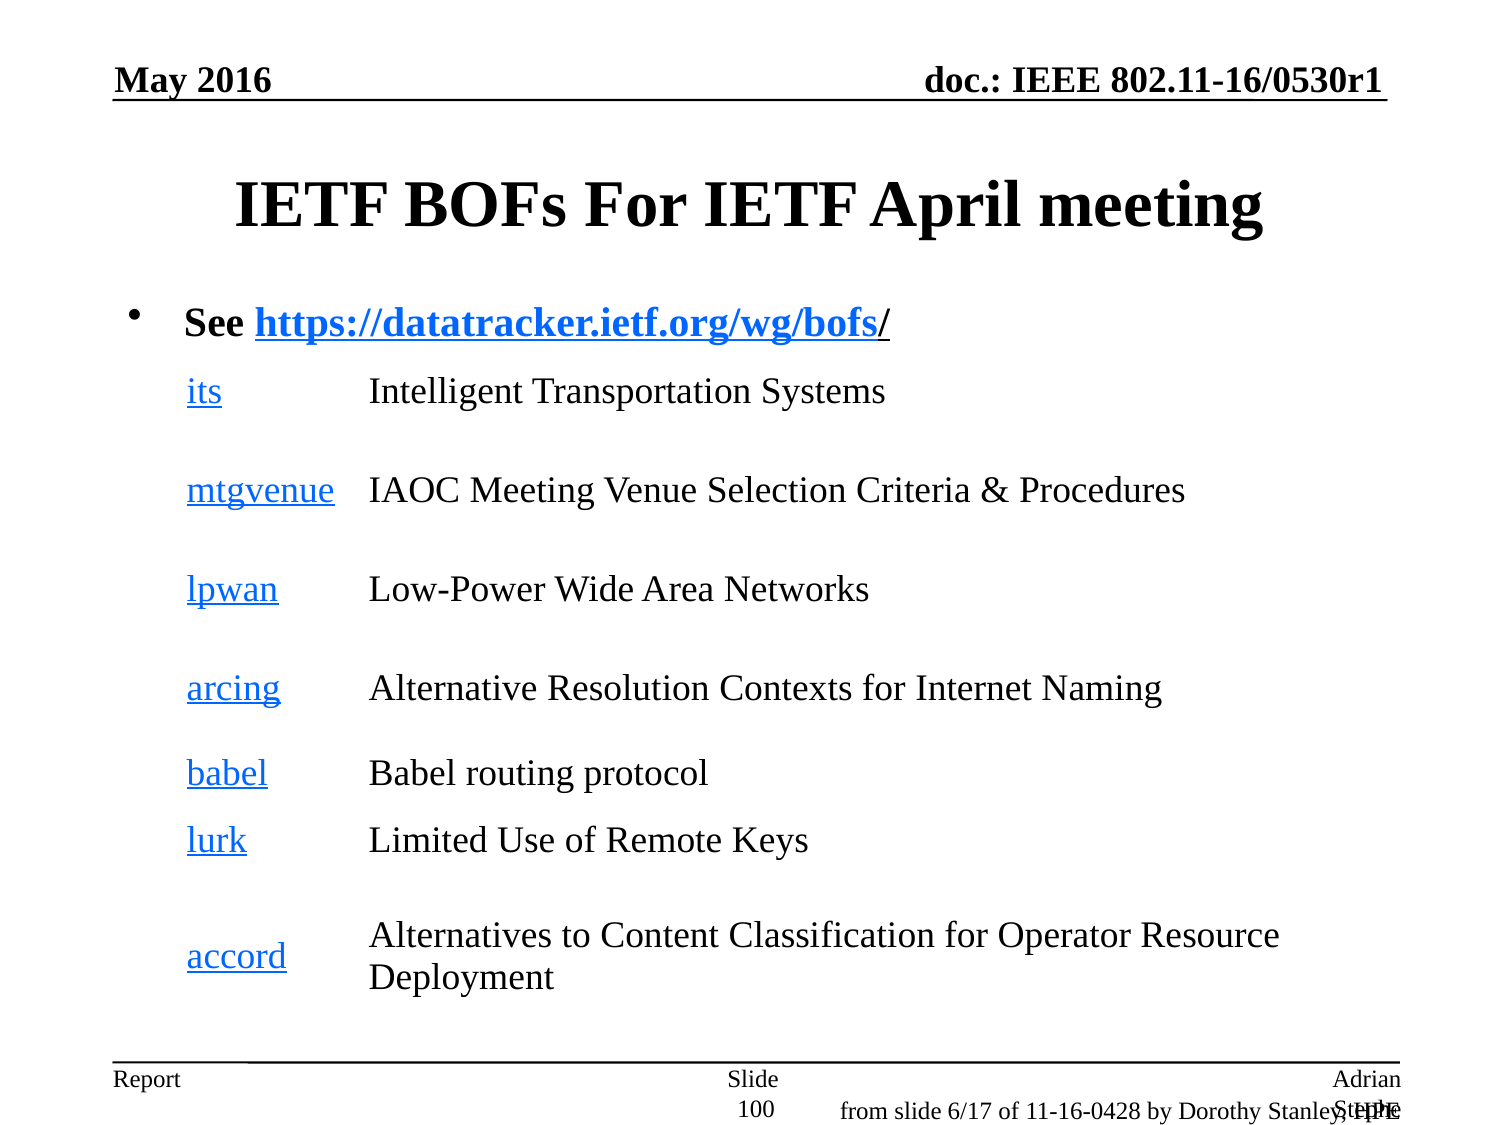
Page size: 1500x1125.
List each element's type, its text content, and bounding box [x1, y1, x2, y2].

table_cell lpwan [175, 548, 357, 629]
table_cell Limited Use of Remote Keys [357, 799, 1320, 880]
table_header its [175, 350, 357, 431]
table_cell mtgvenue [175, 431, 357, 548]
list See https://datatracker.ietf.org/wg/bofs/ [112, 287, 1400, 1050]
table_cell Low-Power Wide Area Networks [357, 548, 1320, 629]
table_cell lurk [175, 799, 357, 880]
title IETF BOFs For IETF April meeting [112, 112, 1388, 287]
table_cell arcing [175, 629, 357, 746]
table_cell IAOC Meeting Venue Selection Criteria & Procedures [357, 431, 1320, 548]
footer Adrian Stephens, Intel Corporation [1324, 1061, 1402, 1087]
slide_number Slide 100 [711, 1061, 801, 1087]
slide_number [114, 54, 374, 101]
table_cell Alternative Resolution Contexts for Internet Naming [357, 629, 1320, 746]
table_header Intelligent Transportation Systems [357, 350, 1320, 431]
text_box from slide 6/17 of 11-16-0428 by Dorothy Stanley, HPE [343, 1087, 1417, 1125]
table_cell babel [175, 746, 357, 799]
table_cell accord [175, 880, 357, 1031]
table_cell Babel routing protocol [357, 746, 1320, 799]
table_cell Alternatives to Content Classification for Operator Resource Deployment [357, 880, 1320, 1031]
